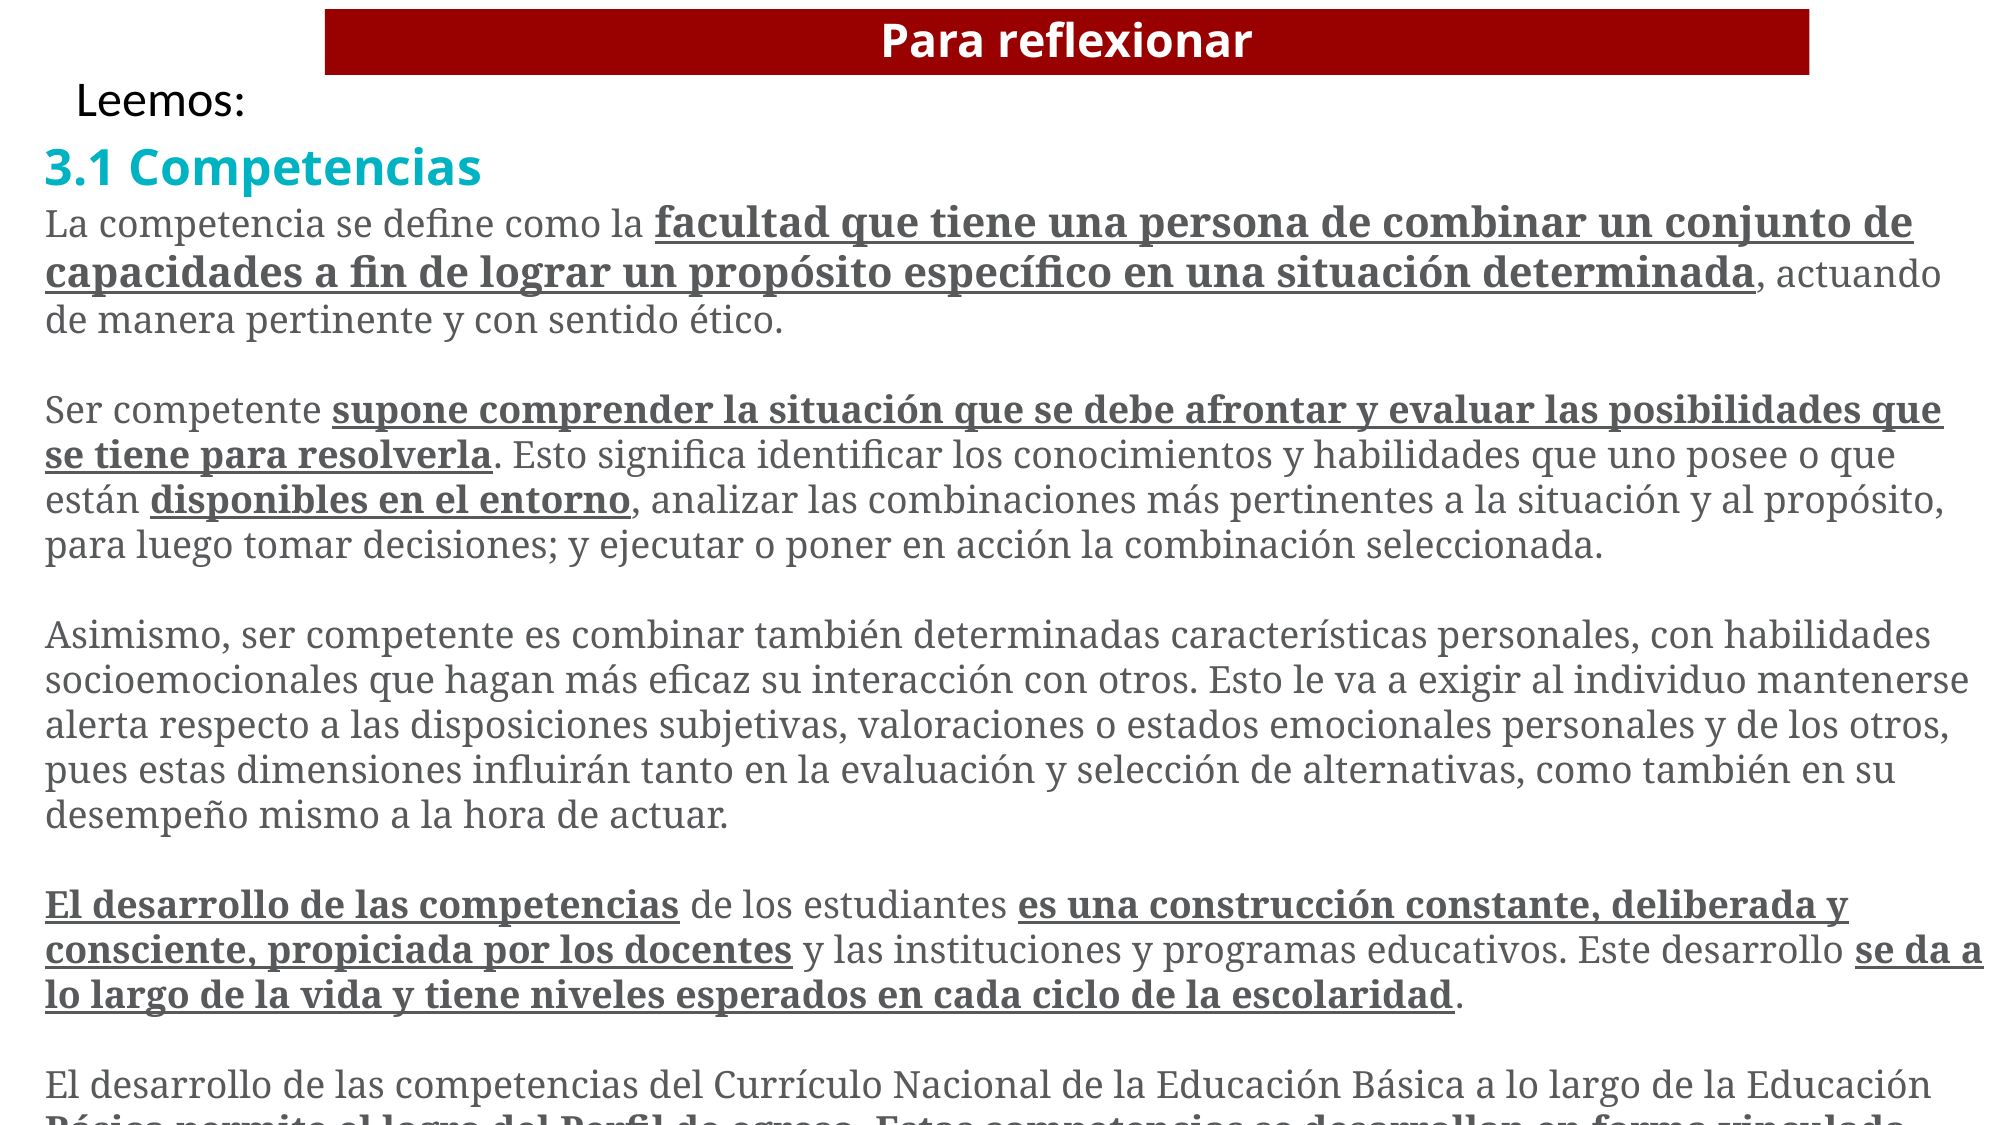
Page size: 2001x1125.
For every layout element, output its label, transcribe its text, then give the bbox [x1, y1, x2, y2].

title Para reflexionar [324, 9, 1810, 75]
text_box 3.1 Competencias La competencia se define como la facultad que tiene una persona de combinar un conjunto de capacidades a fin de lograr un propósito específico en una situación determinada, actuando de manera pertinente y con sentido ético. Ser competente supone comprender la situación que se debe afrontar y evaluar las posibilidades que se tiene para resolverla. Esto significa identificar los conocimientos y habilidades que uno posee o que están disponibles en el entorno, analizar las combinaciones más pertinentes a la situación y al propósito, para luego tomar decisiones; y ejecutar o poner en acción la combinación seleccionada. Asimismo, ser competente es combinar también determinadas características personales, con habilidades socioemocionales que hagan más eficaz su interacción con otros. Esto le va a exigir al individuo mantenerse alerta respecto a las disposiciones subjetivas, valoraciones o estados emocionales personales y de los otros, pues estas dimensiones influirán tanto en la evaluación y selección de alternativas, como también en su desempeño mismo a la hora de actuar. El desarrollo de las competencias de los estudiantes es una construcción constante, deliberada y consciente, propiciada por los docentes y las instituciones y programas educativos. Este desarrollo se da a lo largo de la vida y tiene niveles esperados en cada ciclo de la escolaridad. El desarrollo de las competencias del Currículo Nacional de la Educación Básica a lo largo de la Educación Básica permite el logro del Perfil de egreso. Estas competencias se desarrollan en forma vinculada, simultánea y sostenida durante la experiencia educativa. Estas se prolongarán y se combinarán con otras a lo largo de la vida. [30, 128, 2000, 1125]
text_box Leemos: [61, 59, 879, 128]
